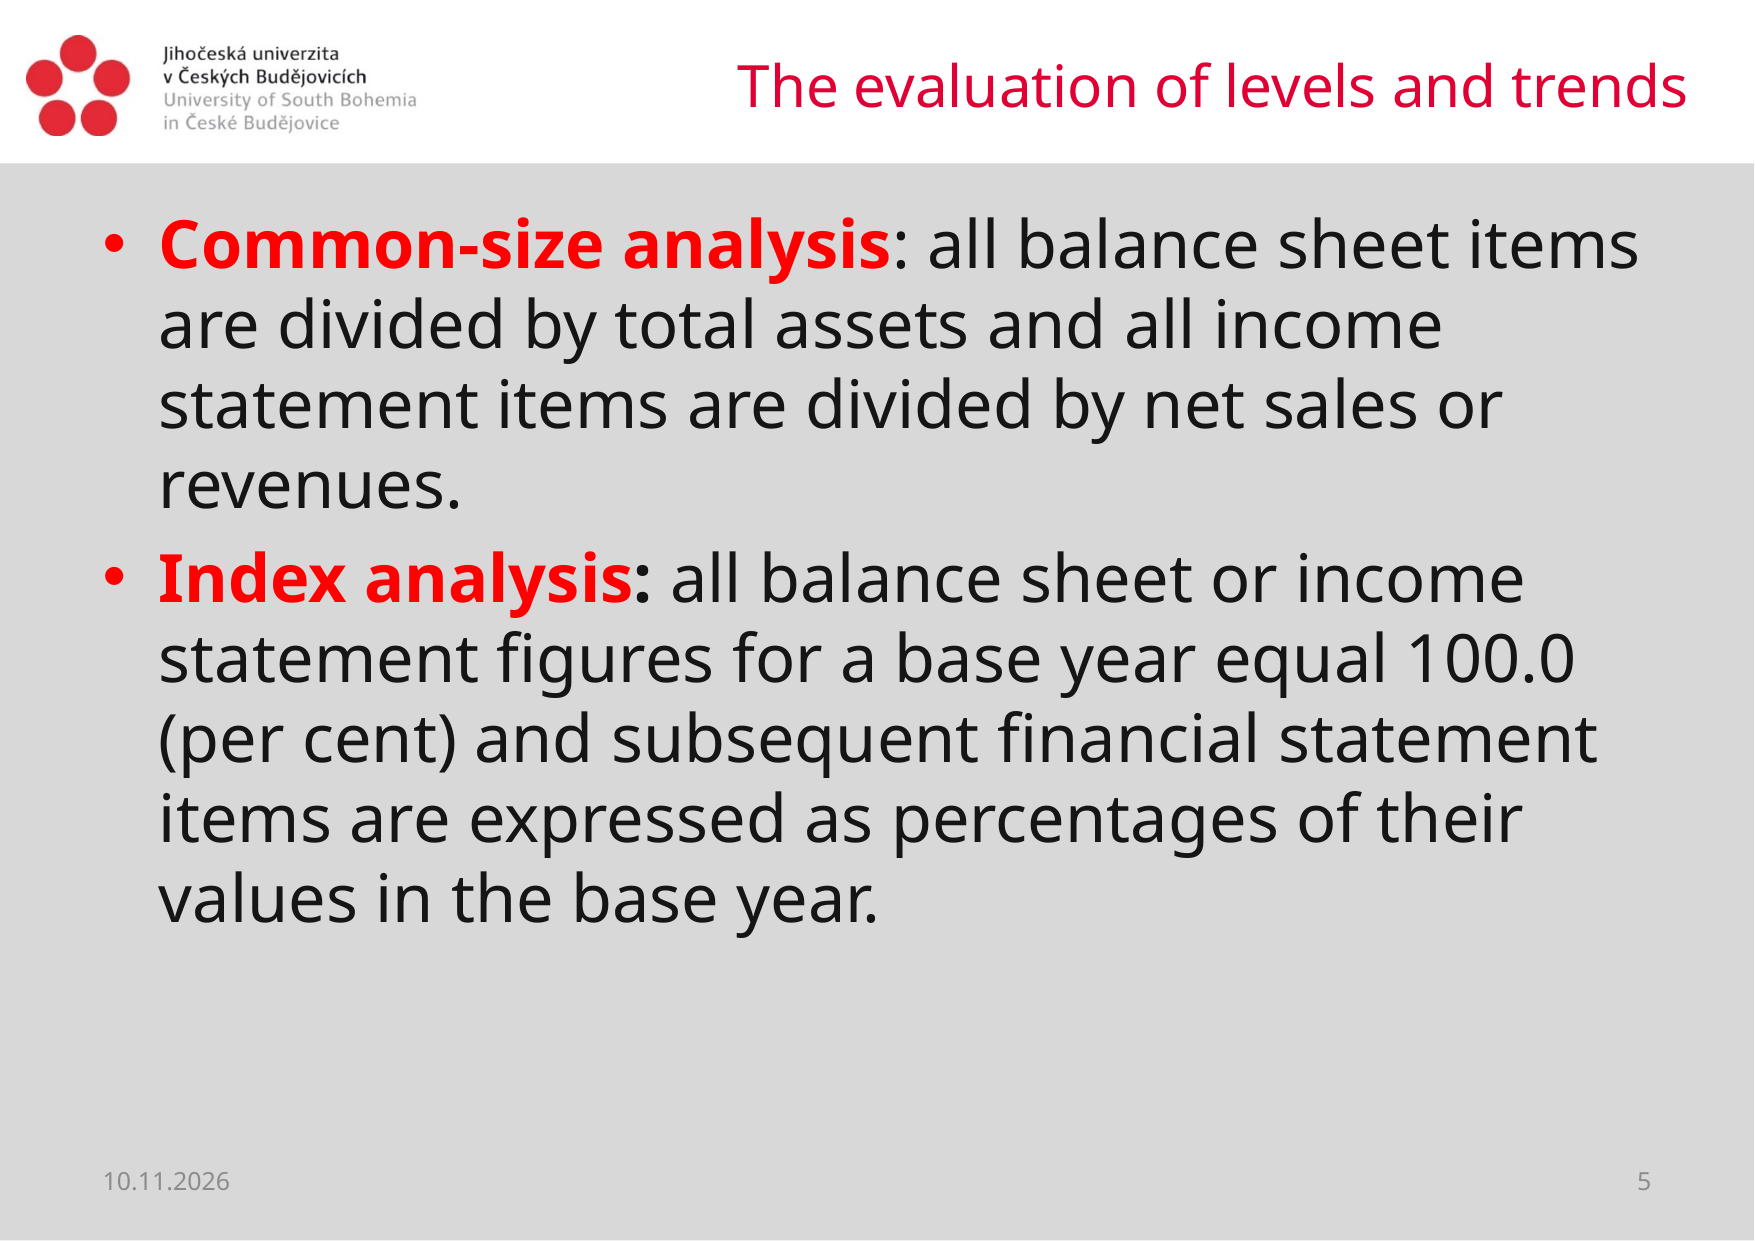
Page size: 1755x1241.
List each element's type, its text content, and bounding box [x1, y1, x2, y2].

title The evaluation of levels and trends [425, 29, 1704, 139]
picture [26, 35, 417, 136]
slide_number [87, 1149, 498, 1216]
slide_number 5 [1257, 1149, 1667, 1216]
list Common-size analysis: all balance sheet items are divided by total assets and all income statement items are divided by net sales or revenues. Index analysis: all balance sheet or income statement figures for a base year equal 100.0 (per cent) and subsequent financial statement items are expressed as percentages of their values in the base year. [87, 194, 1667, 1122]
